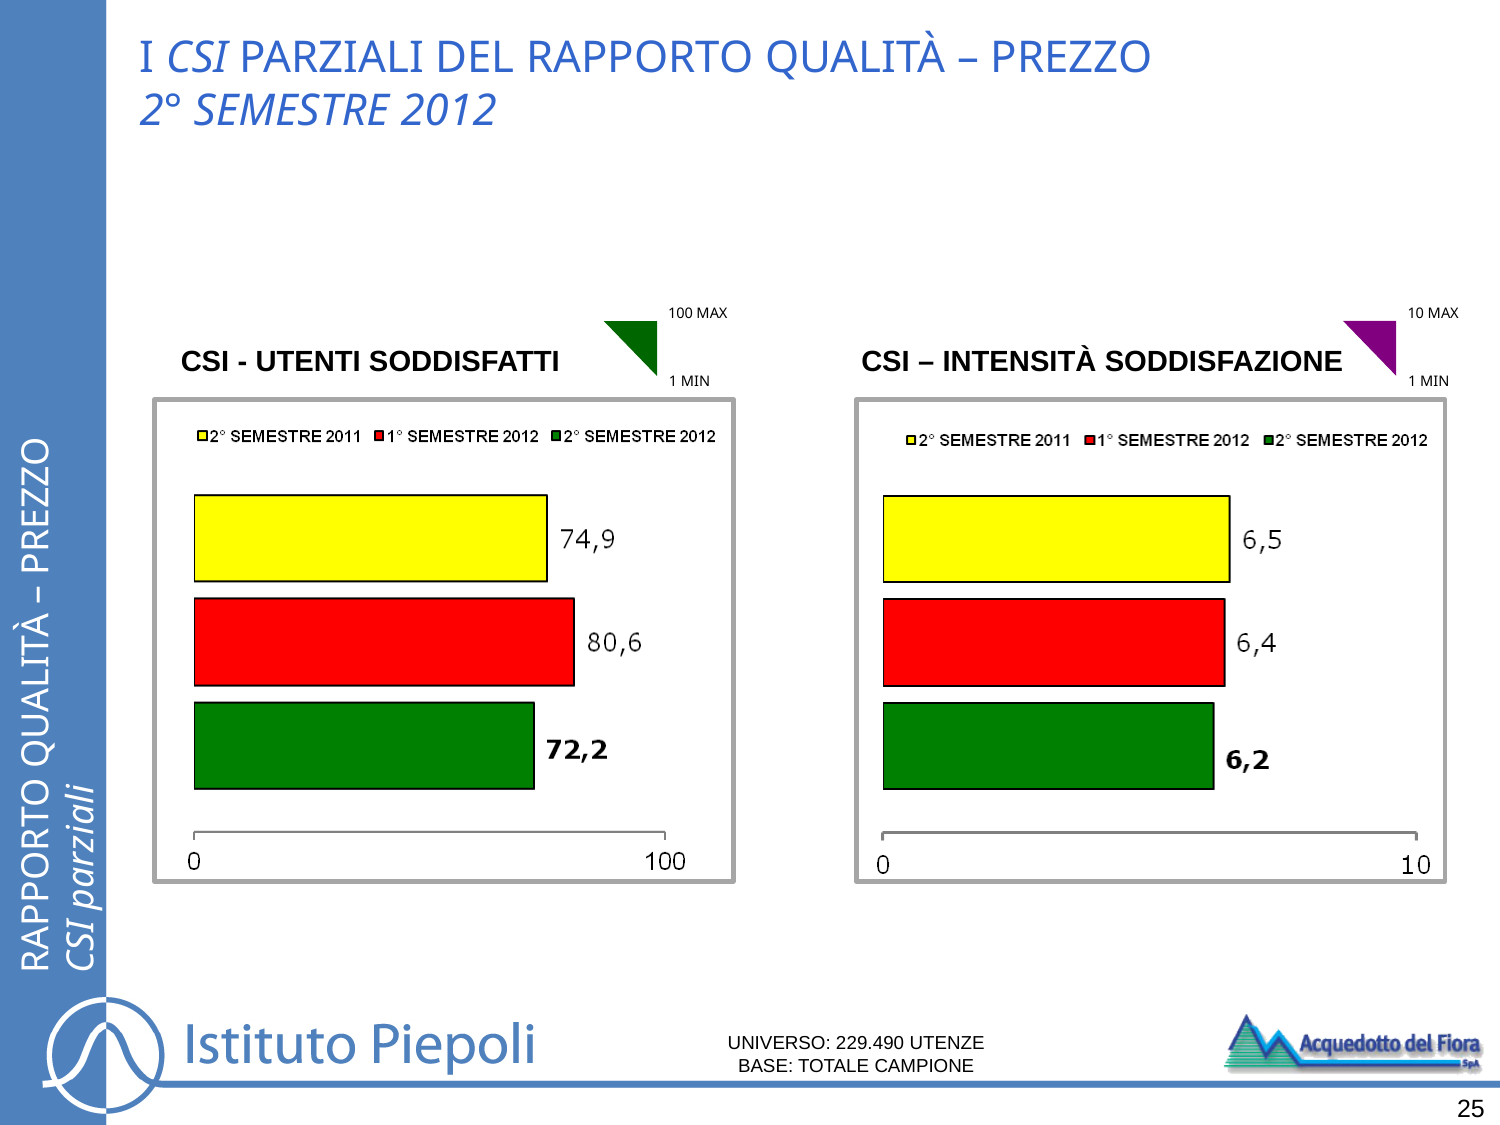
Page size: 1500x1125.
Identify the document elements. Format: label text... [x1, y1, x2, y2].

slide_number 25 [1292, 1089, 1500, 1125]
text_box RAPPORTO QUALITÀ – PREZZO CSI parziali [3, 12, 109, 988]
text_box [853, 403, 1456, 892]
text_box UNIVERSO: 229.490 UTENZE BASE: TOTALE CAMPIONE [596, 1023, 1117, 1084]
picture [0, 0, 1500, 1125]
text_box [154, 293, 1460, 882]
text_box I CSI PARZIALI DEL RAPPORTO QUALITÀ – PREZZO 2° SEMESTRE 2012 [124, 21, 1471, 209]
